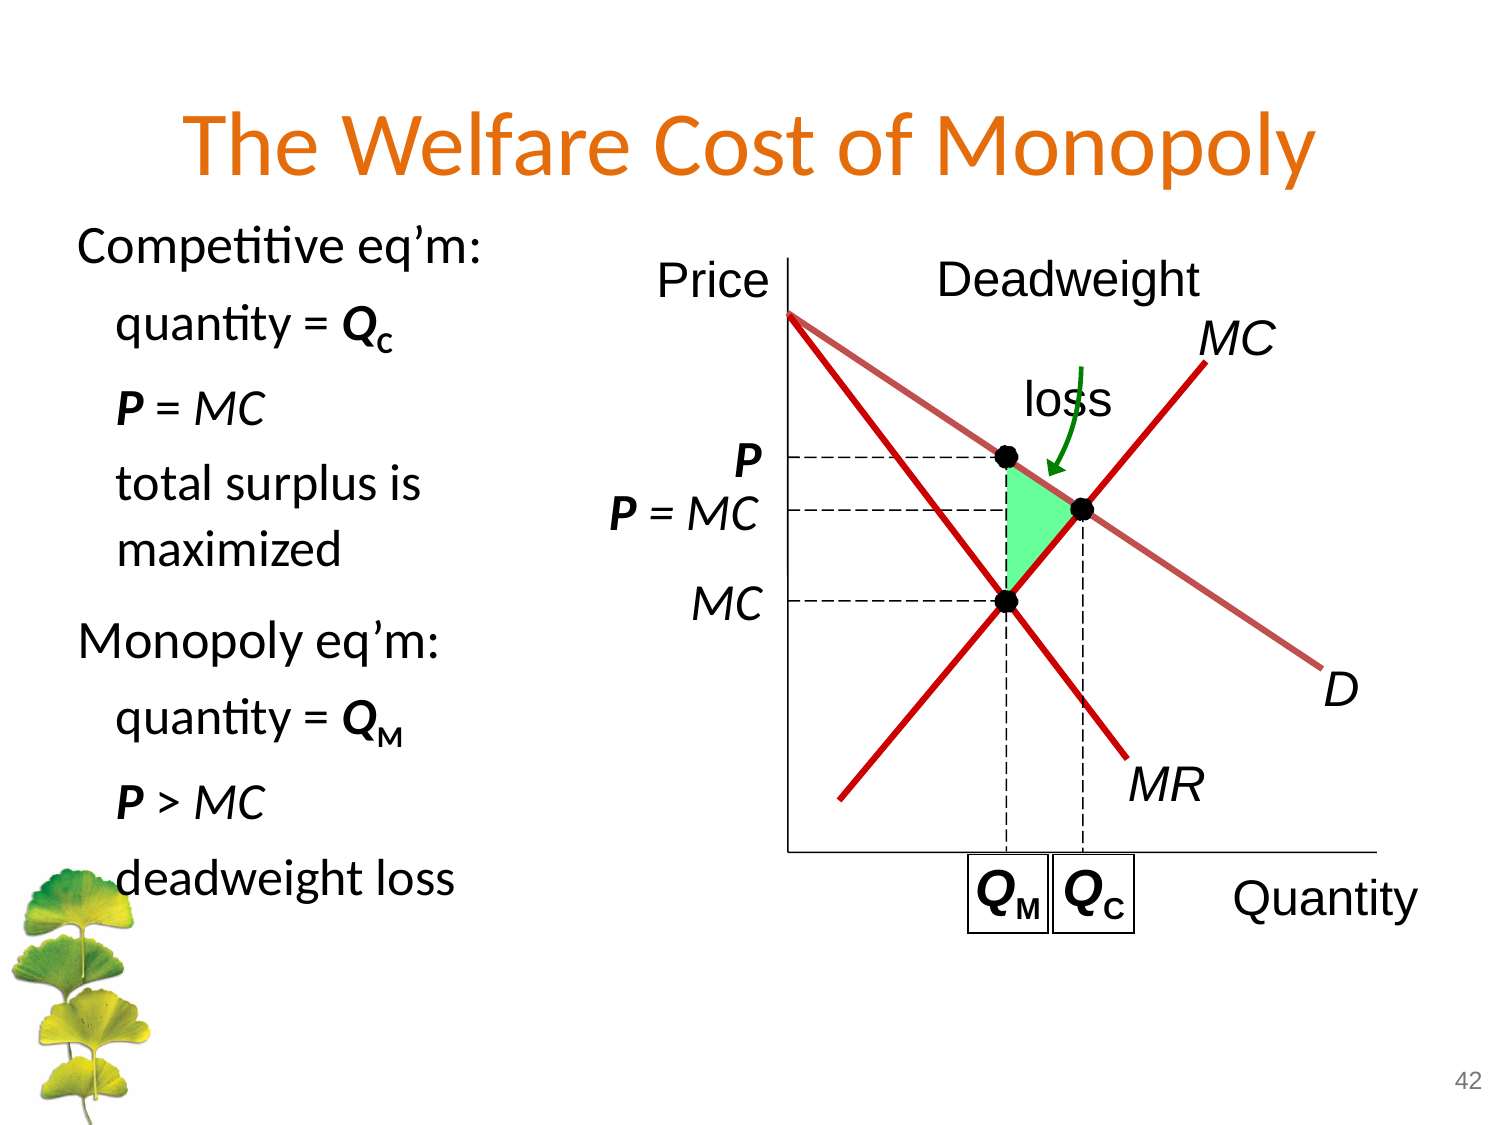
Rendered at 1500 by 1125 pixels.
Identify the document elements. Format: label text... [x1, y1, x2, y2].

title The Welfare Cost of Monopoly [75, 45, 1425, 233]
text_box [788, 315, 961, 812]
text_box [1052, 497, 1135, 925]
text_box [838, 305, 1286, 801]
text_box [967, 445, 1049, 925]
picture [5, 864, 152, 1125]
slide_number 42 [910, 1050, 1498, 1110]
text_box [1291, 312, 1378, 717]
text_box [523, 240, 1419, 926]
list Competitive eq’m: quantity = QC P = MC total surplus is maximized Monopoly eq’m: quantity = QM P > MC deadweight loss [63, 201, 592, 944]
